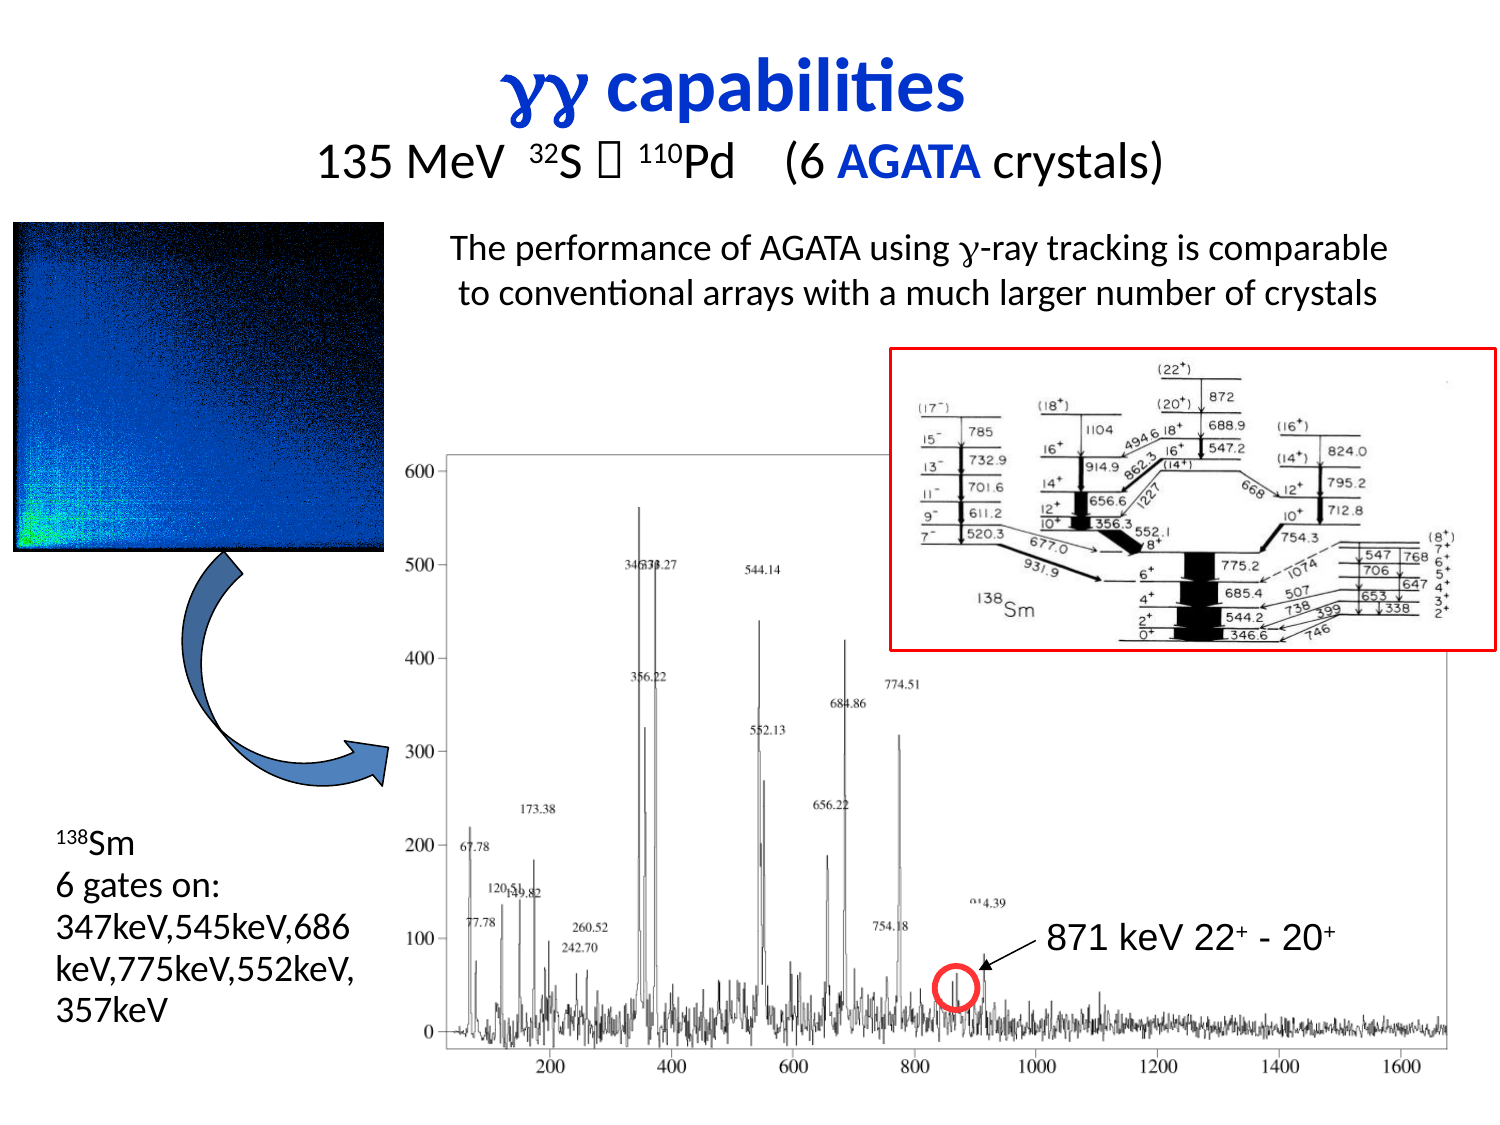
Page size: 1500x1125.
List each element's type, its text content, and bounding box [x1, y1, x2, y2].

picture [401, 349, 1495, 1084]
text_box [182, 560, 389, 787]
text_box 138Sm 6 gates on: 347keV,545keV,686keV,775keV,552keV,357keV [40, 812, 379, 1039]
title gg capabilities 135 MeV 32S  110Pd (6 AGATA crystals) [25, 26, 1443, 198]
text_box The performance of AGATA using g-ray tracking is comparable to conventional arrays with a much larger number of crystals [435, 215, 1448, 321]
picture [13, 221, 385, 552]
